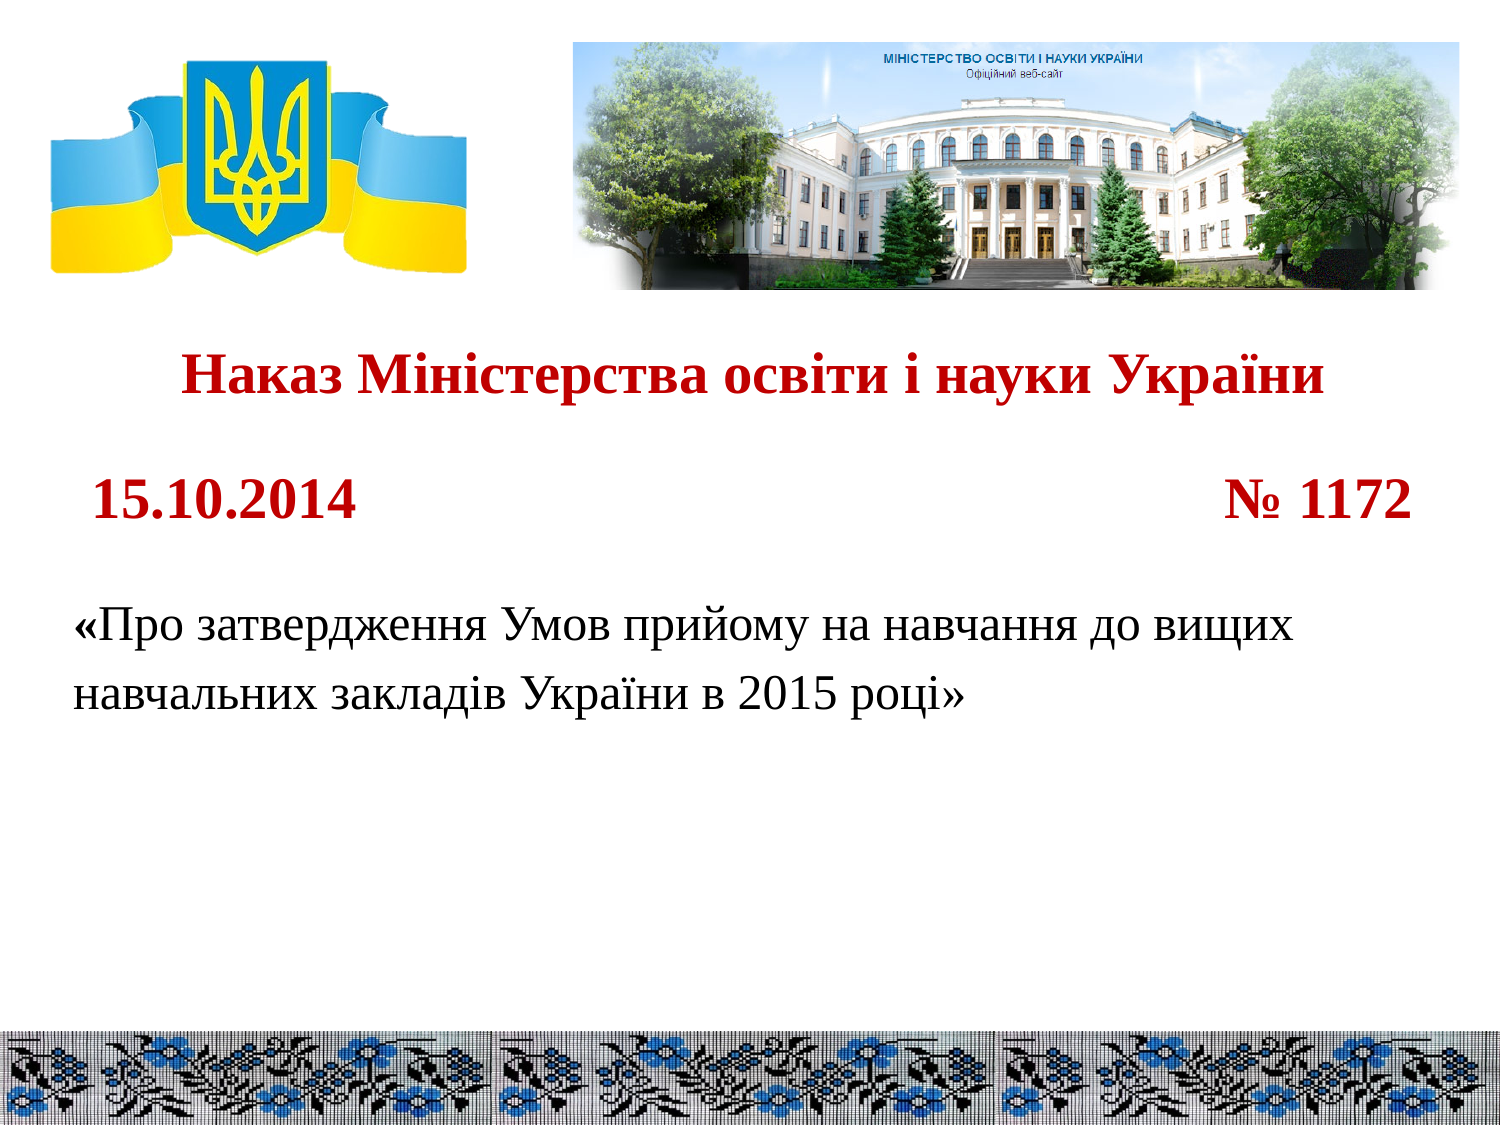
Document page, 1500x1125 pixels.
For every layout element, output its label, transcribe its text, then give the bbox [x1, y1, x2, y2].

list «Про затвердження Умов прийому на навчання до вищих навчальних закладів України в 2015 році» [58, 574, 1442, 917]
title Наказ Міністерства освіти і науки України 15.10.2014 № 1172 [47, 326, 1460, 539]
picture [0, 1030, 1500, 1125]
picture [572, 42, 1460, 292]
picture [0, 33, 520, 301]
